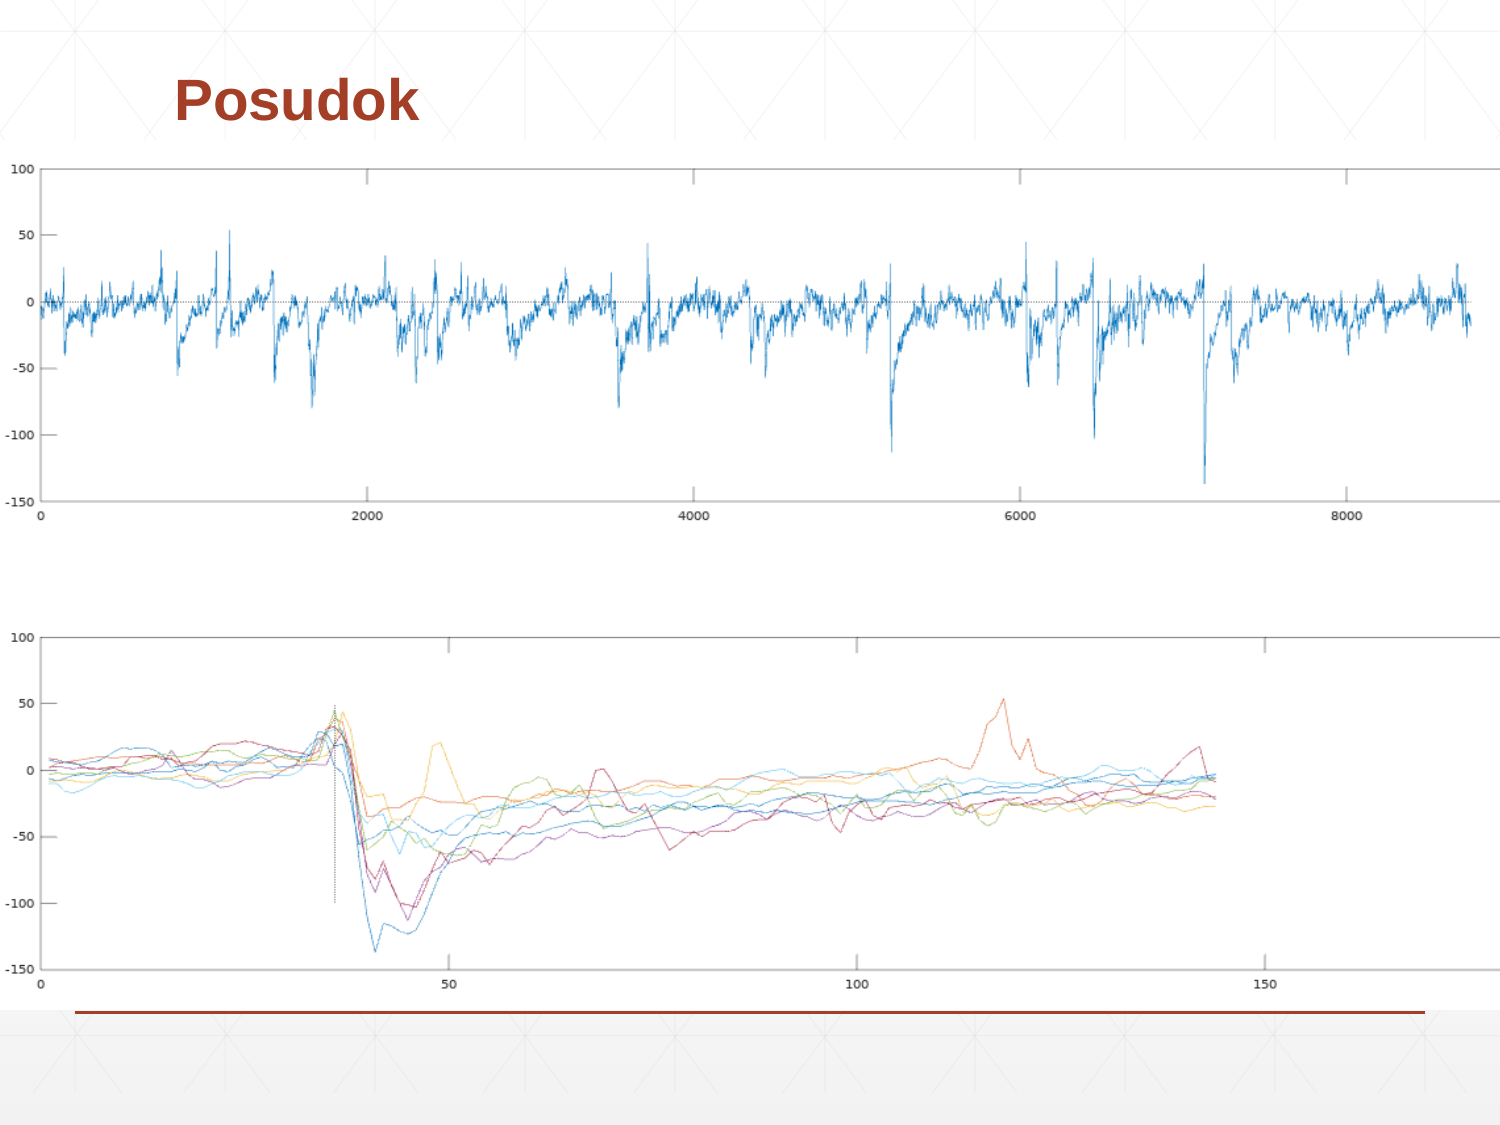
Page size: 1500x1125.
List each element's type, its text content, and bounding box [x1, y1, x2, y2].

text_box Posudok [159, 0, 1341, 140]
picture [0, 140, 1500, 1010]
